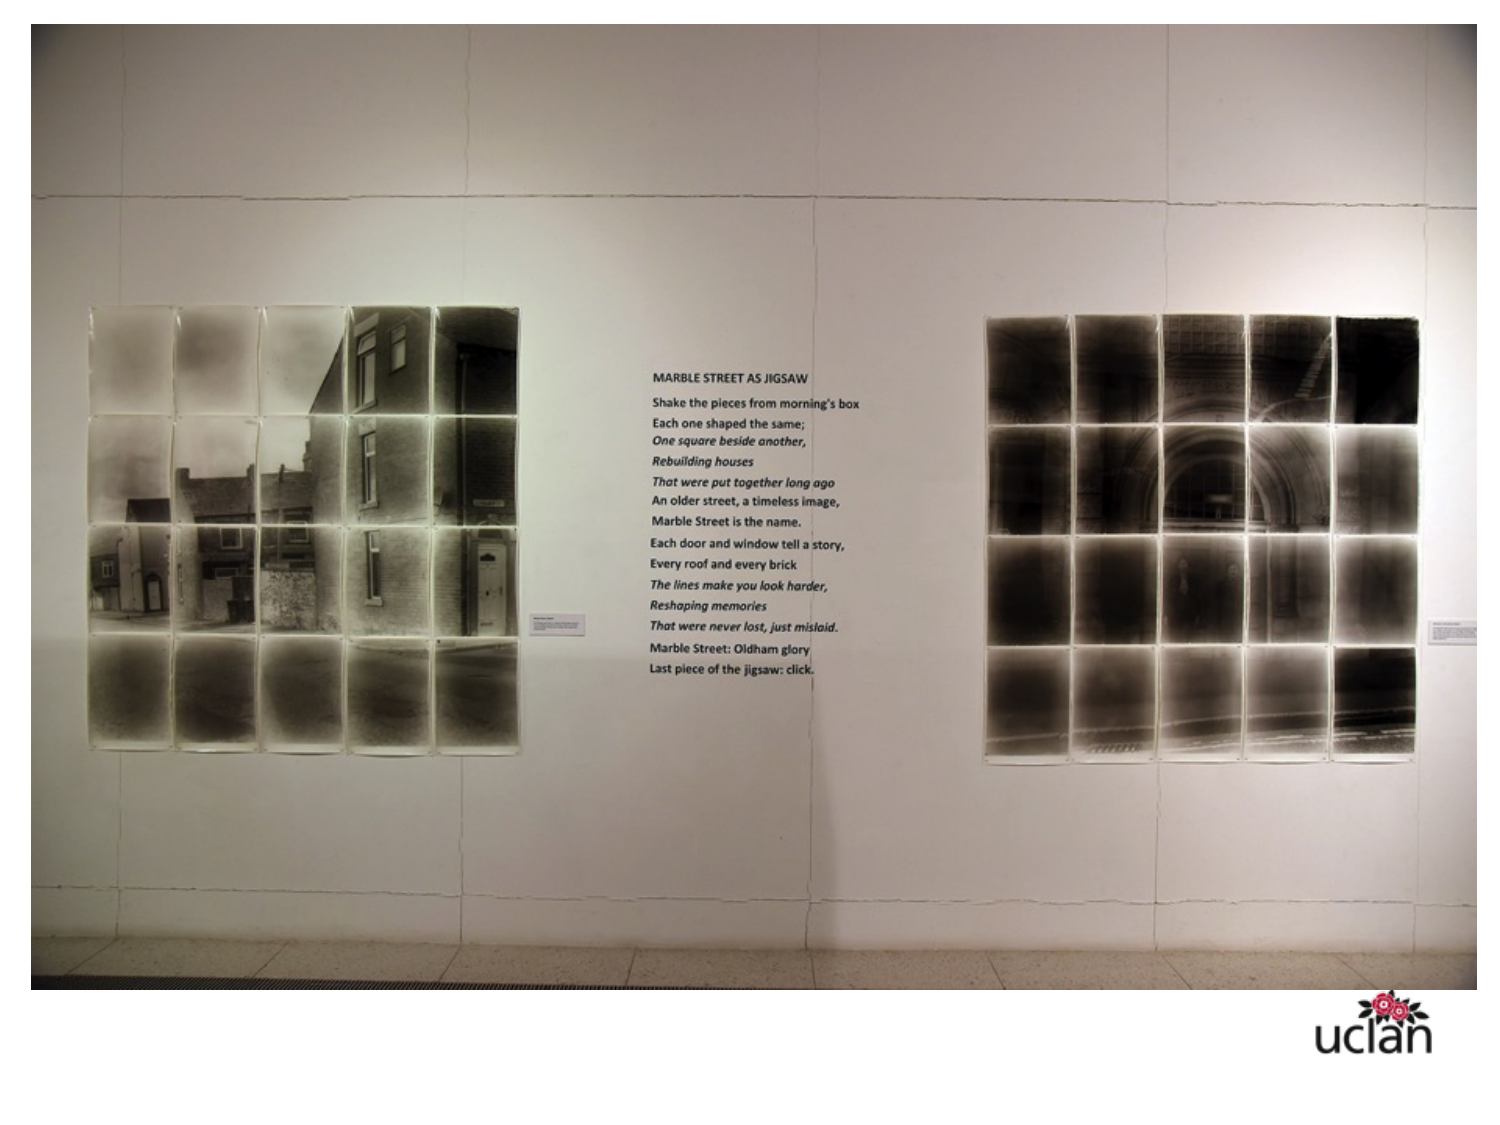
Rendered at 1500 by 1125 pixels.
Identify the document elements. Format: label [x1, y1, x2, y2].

picture [30, 24, 1477, 1071]
